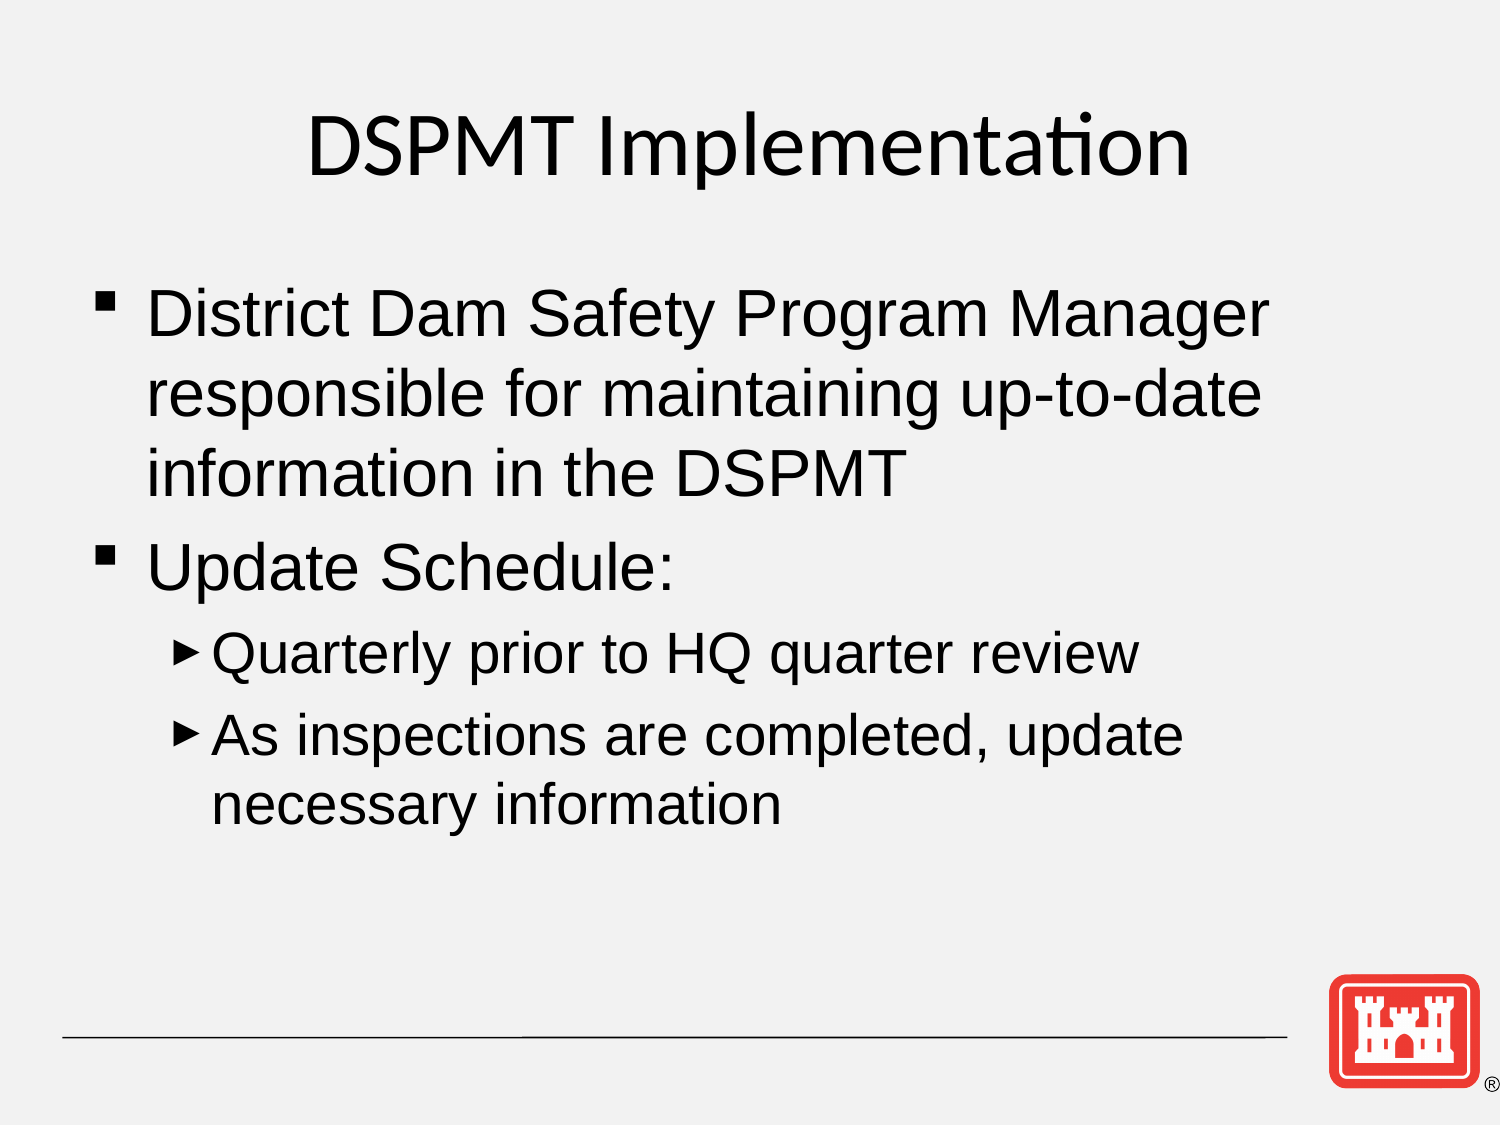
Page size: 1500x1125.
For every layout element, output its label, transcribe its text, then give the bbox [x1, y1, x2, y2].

list District Dam Safety Program Manager responsible for maintaining up-to-date information in the DSPMT Update Schedule: Quarterly prior to HQ quarter review As inspections are completed, update necessary information [74, 262, 1426, 901]
picture [1329, 974, 1500, 1092]
title DSPMT Implementation [74, 44, 1426, 233]
